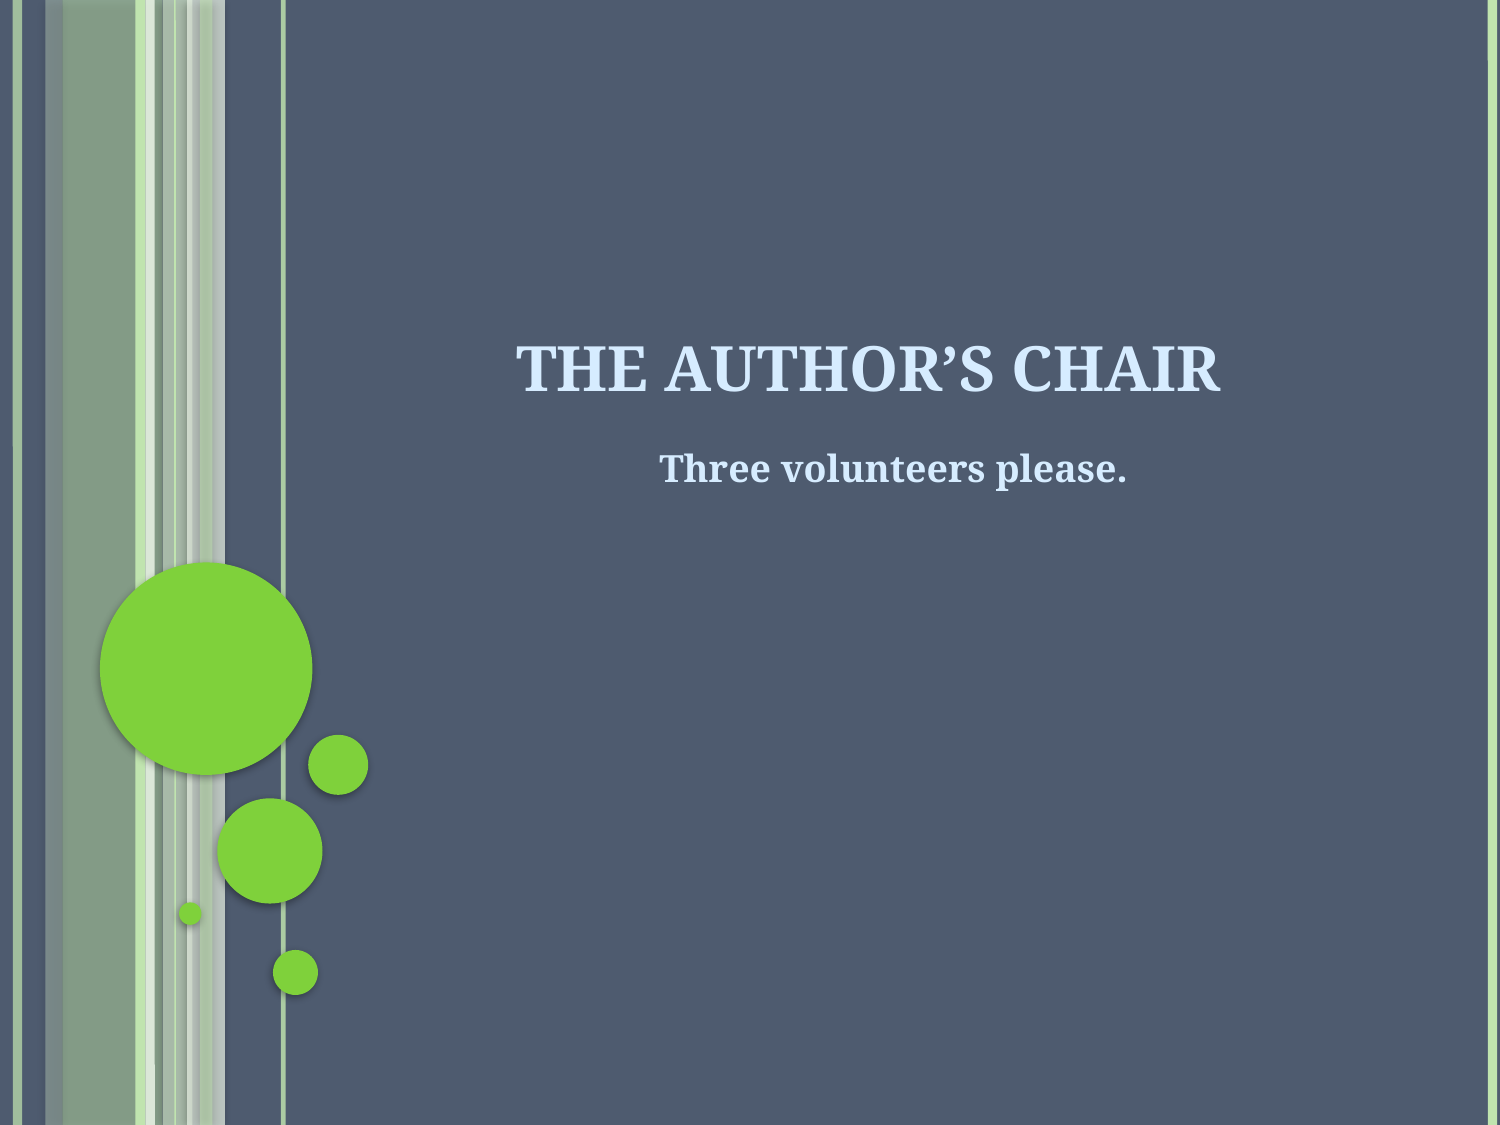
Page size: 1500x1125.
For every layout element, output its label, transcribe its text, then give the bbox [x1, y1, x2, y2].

list Three volunteers please. [387, 437, 1400, 663]
title The Author’s chair [362, 75, 1375, 412]
